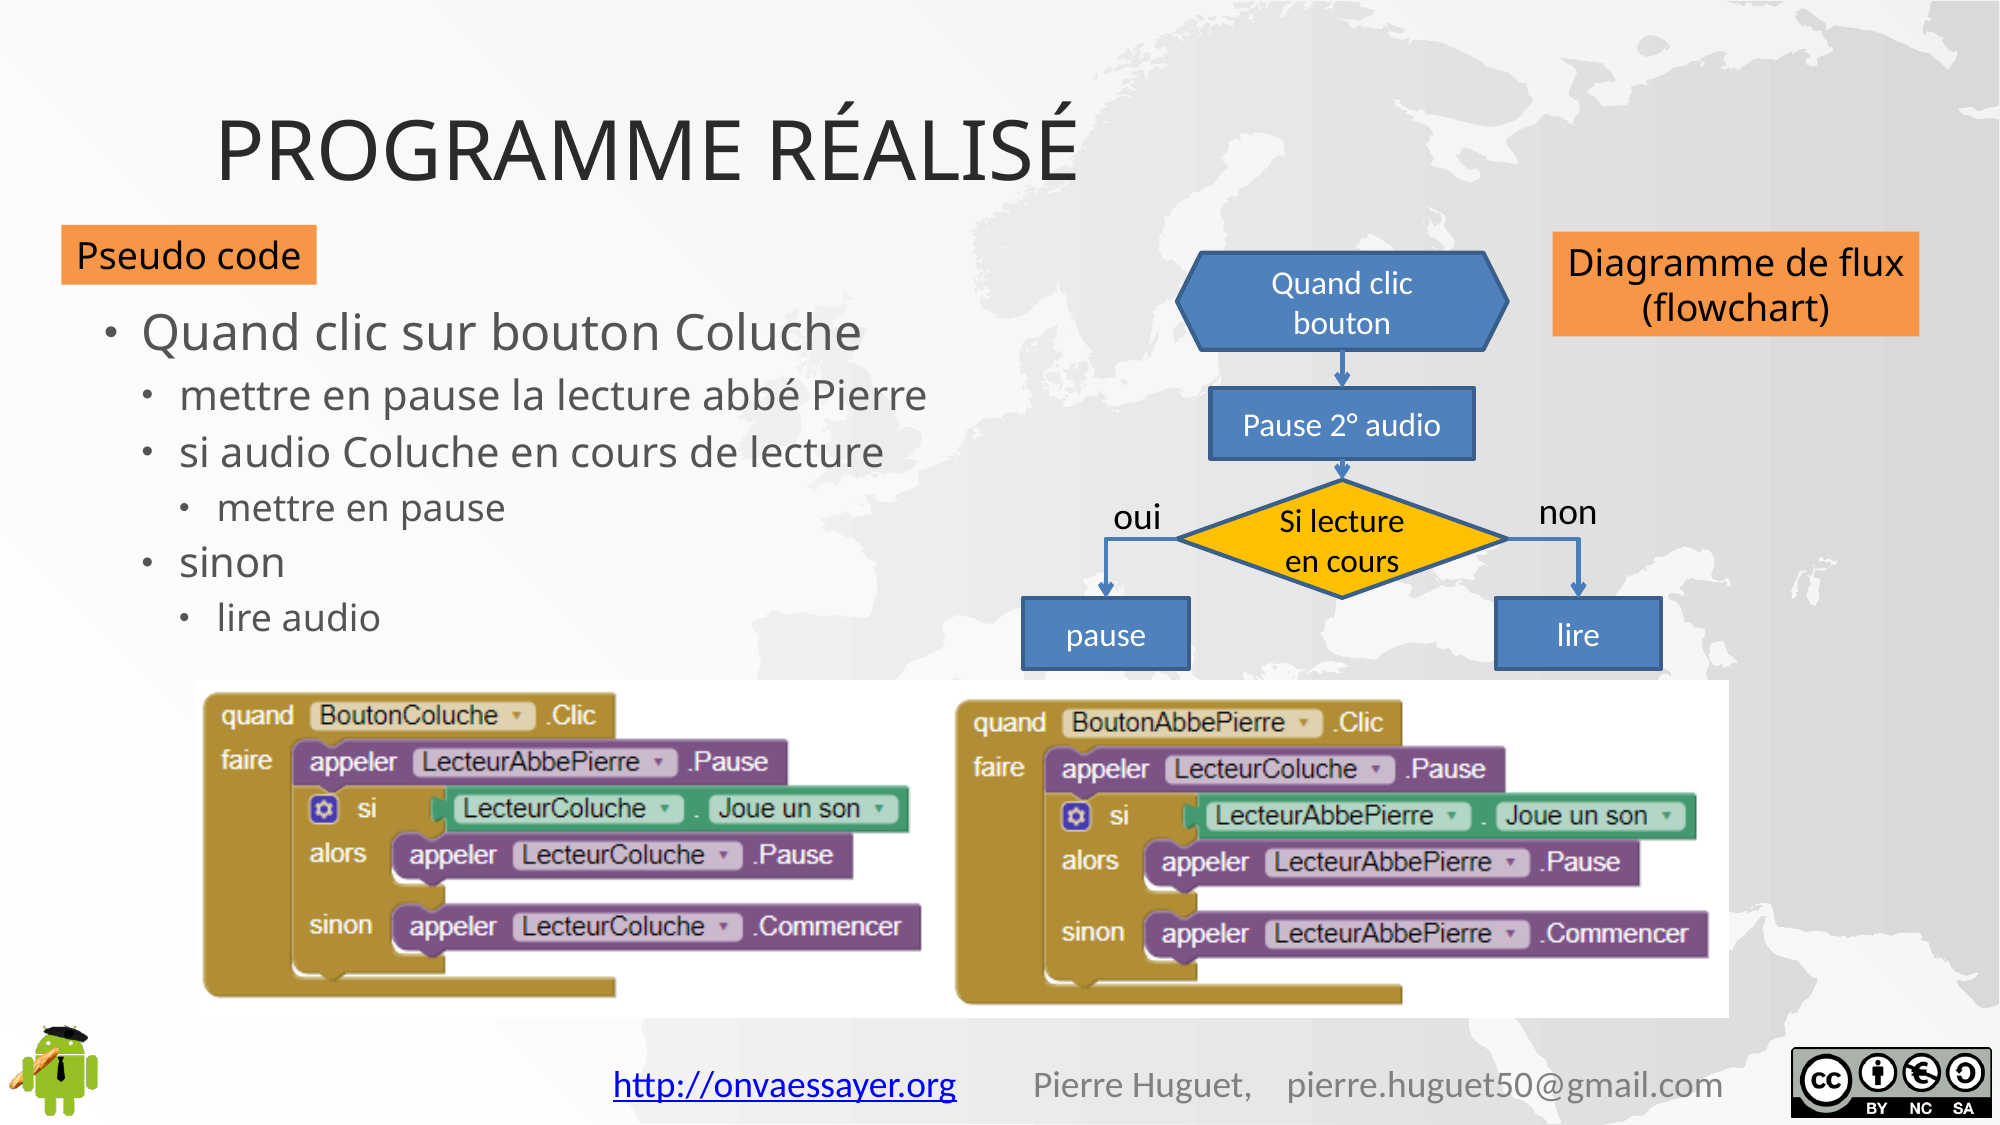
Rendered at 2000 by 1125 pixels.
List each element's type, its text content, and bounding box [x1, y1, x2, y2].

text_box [1507, 538, 1579, 599]
title Programme réalisé [199, 45, 1800, 263]
text_box Si lecture en cours [1177, 478, 1509, 600]
text_box oui [1098, 484, 1177, 545]
picture [1791, 1047, 1992, 1118]
picture [7, 1022, 102, 1118]
text_box pause [1021, 596, 1191, 671]
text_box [1105, 538, 1178, 599]
text_box Pseudo code [61, 224, 317, 285]
text_box Diagramme de flux (flowchart) [1552, 231, 1920, 337]
picture [196, 680, 1729, 1018]
text_box lire [1494, 596, 1663, 671]
text_box Quand clic bouton [1175, 250, 1510, 352]
text_box non [1523, 479, 1613, 540]
text_box Pause 2° audio [1208, 386, 1476, 461]
list Quand clic sur bouton Coluche mettre en pause la lecture abbé Pierre si audio Coluche en cours de lecture mettre en pause sinon lire audio [81, 299, 965, 657]
